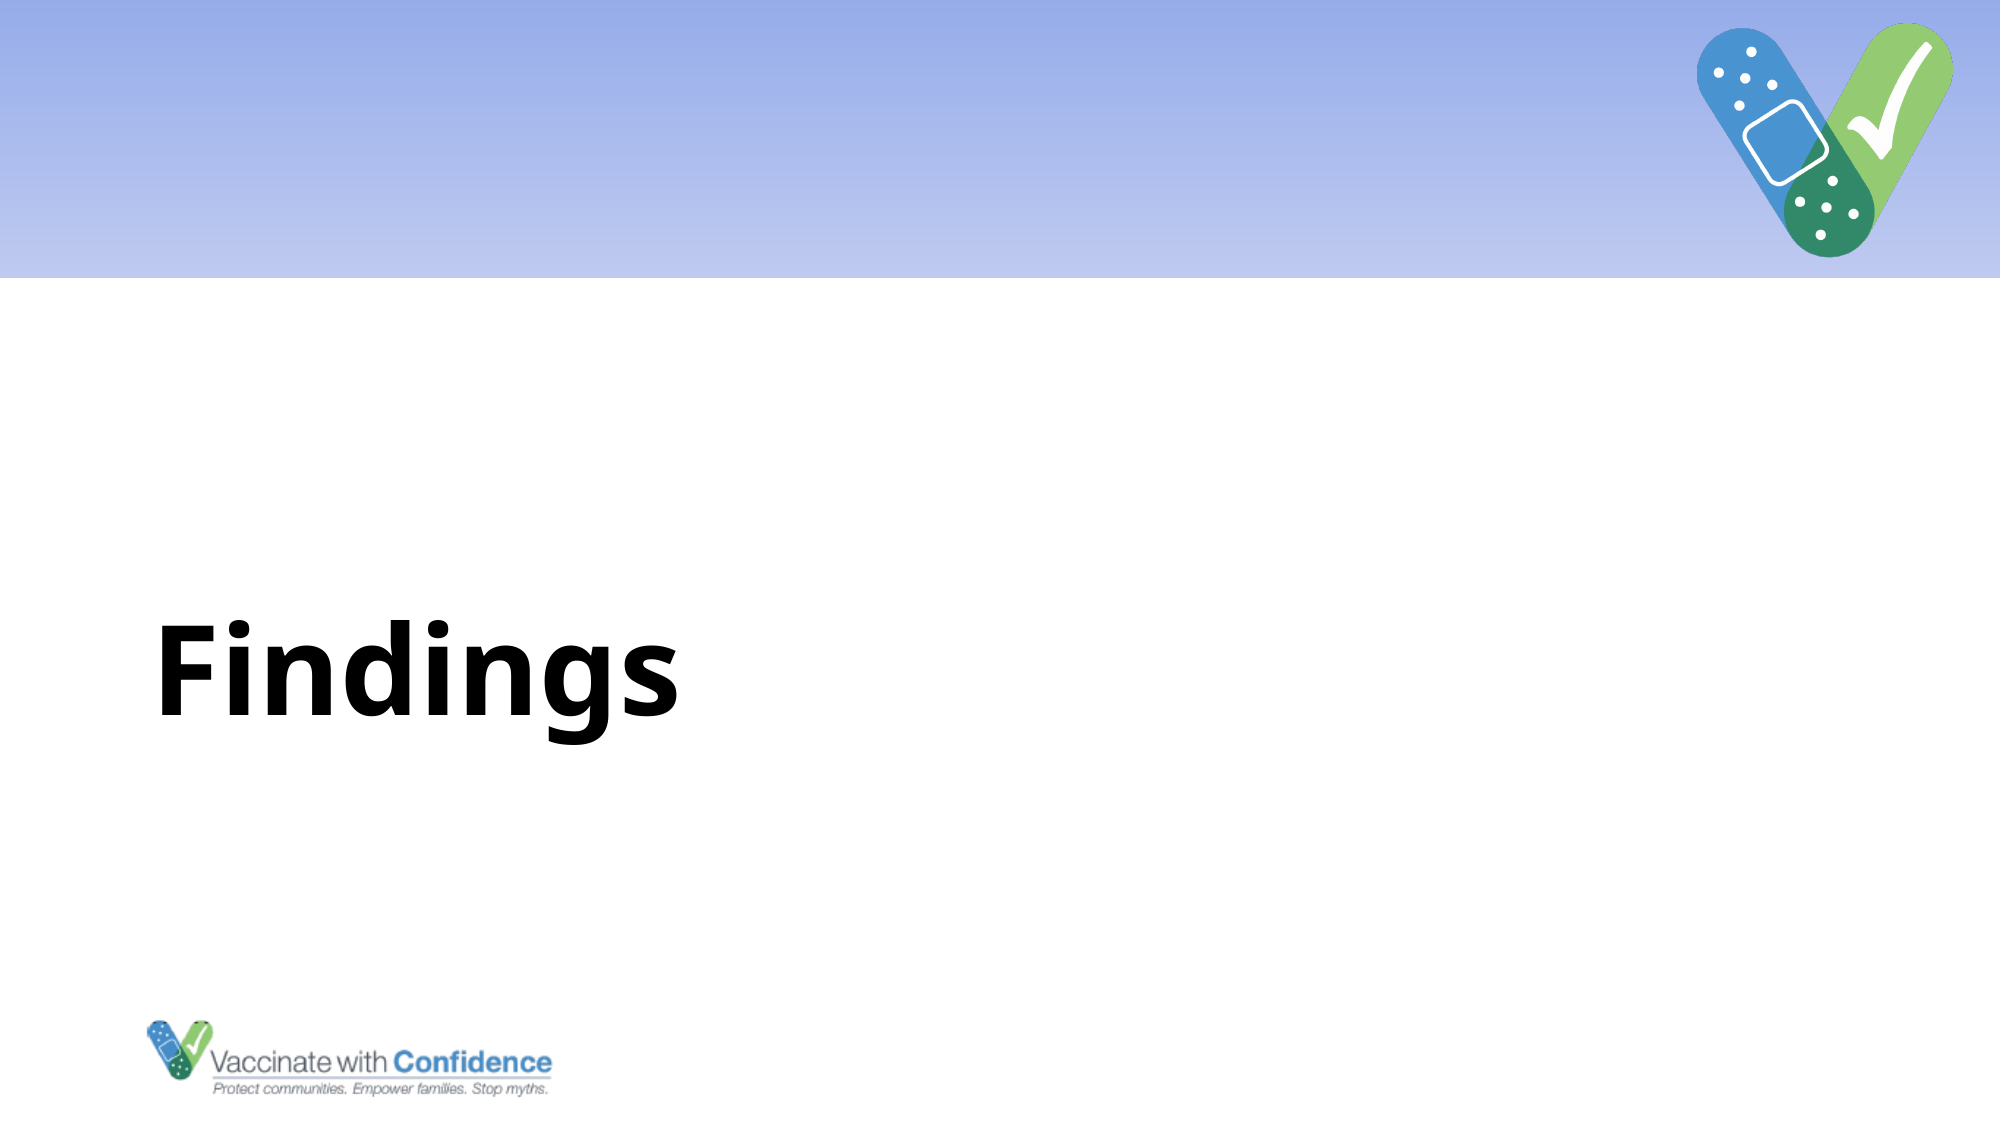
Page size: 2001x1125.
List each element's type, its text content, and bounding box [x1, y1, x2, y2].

title Findings [136, 280, 1862, 749]
picture [1687, 11, 1961, 266]
picture [137, 1000, 572, 1125]
